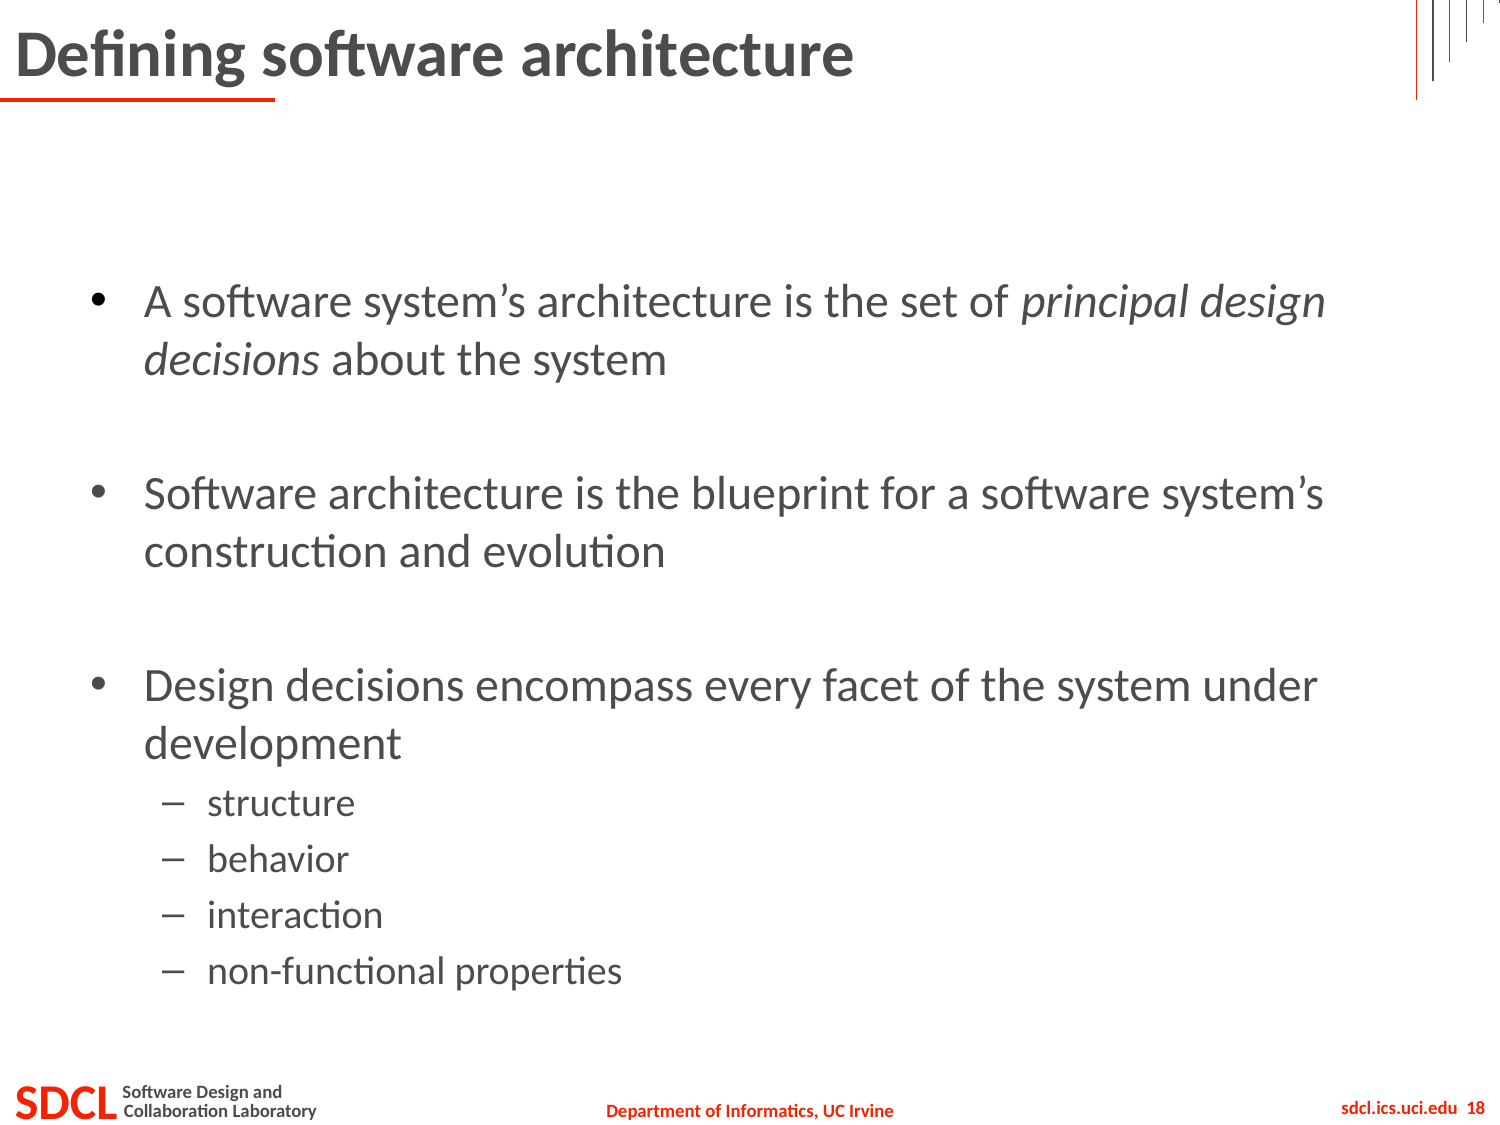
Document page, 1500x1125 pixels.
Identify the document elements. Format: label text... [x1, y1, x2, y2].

title Defining software architecture [0, 0, 1350, 100]
list A software system’s architecture is the set of principal design decisions about the system Software architecture is the blueprint for a software system’s construction and evolution Design decisions encompass every facet of the system under development structure behavior interaction non-functional properties [75, 262, 1417, 1005]
